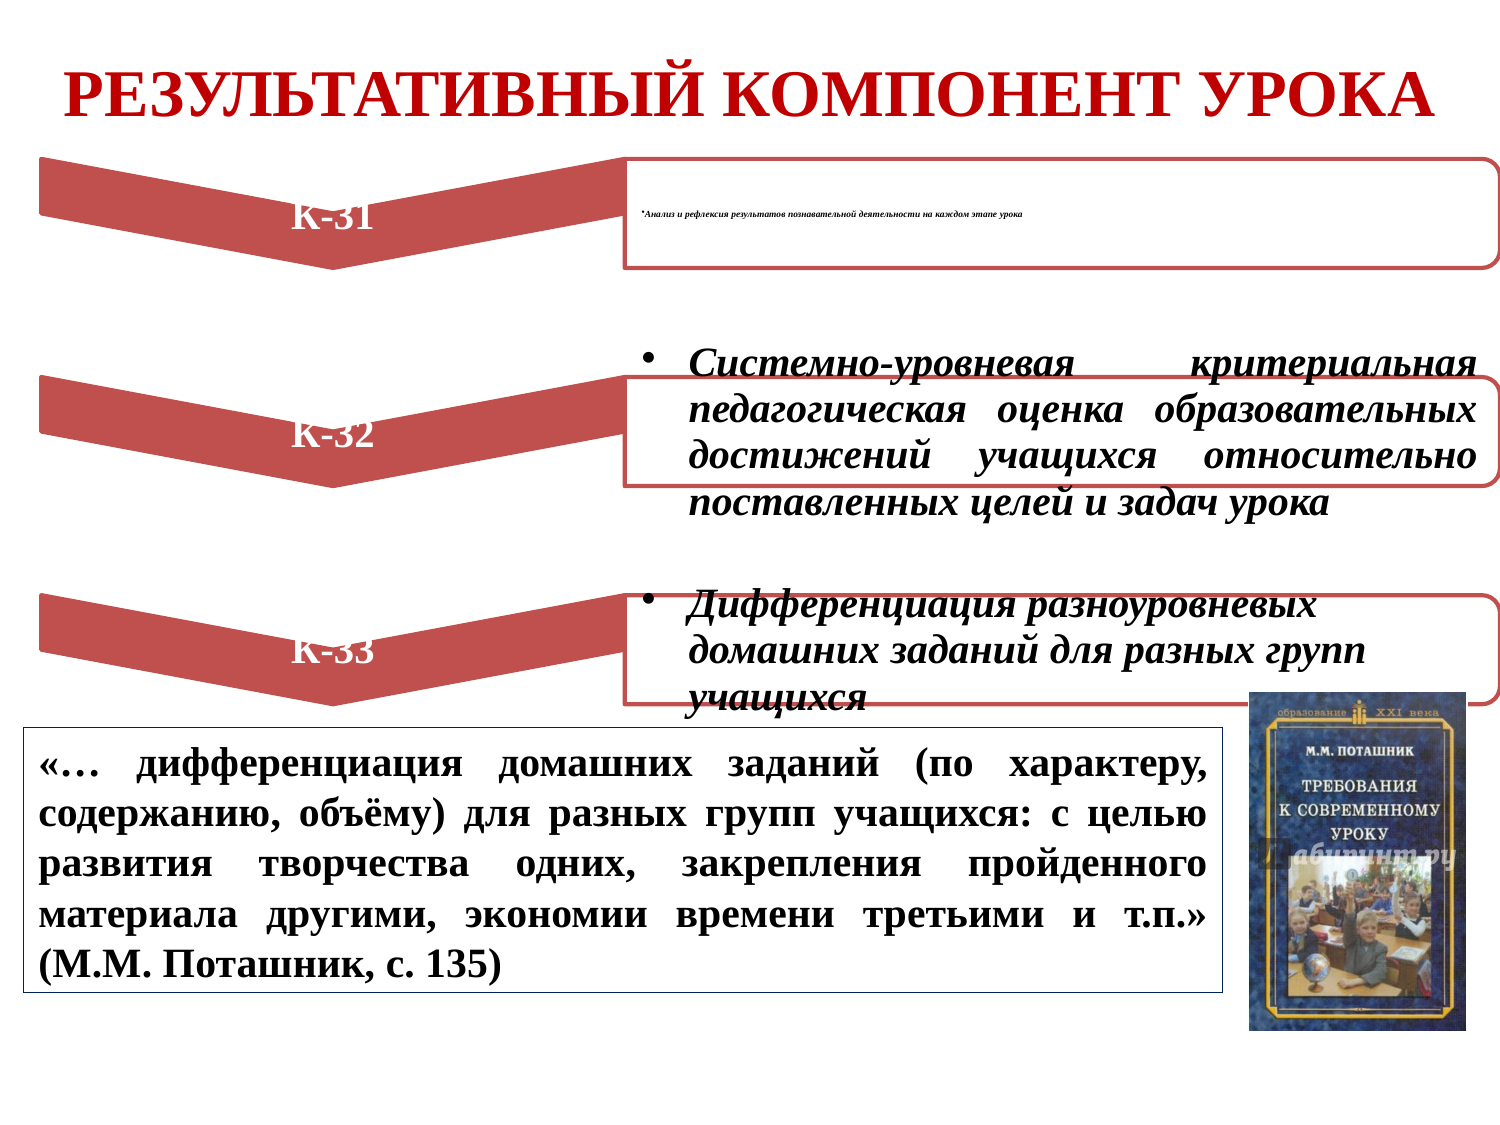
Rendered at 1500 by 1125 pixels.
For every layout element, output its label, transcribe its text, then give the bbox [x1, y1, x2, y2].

picture [1247, 691, 1468, 1032]
text_box «… дифференциация домашних заданий (по характеру, содержанию, объёму) для разных групп учащихся: с целью развития творчества одних, закрепления пройденного материала другими, экономии времени третьими и т.п.» (М.М. Поташник, с. 135) [23, 727, 1223, 993]
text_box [41, 158, 1500, 705]
text_box РЕЗУЛЬТАТИВНЫЙ КОМПОНЕНТ УРОКА [0, 42, 1500, 138]
